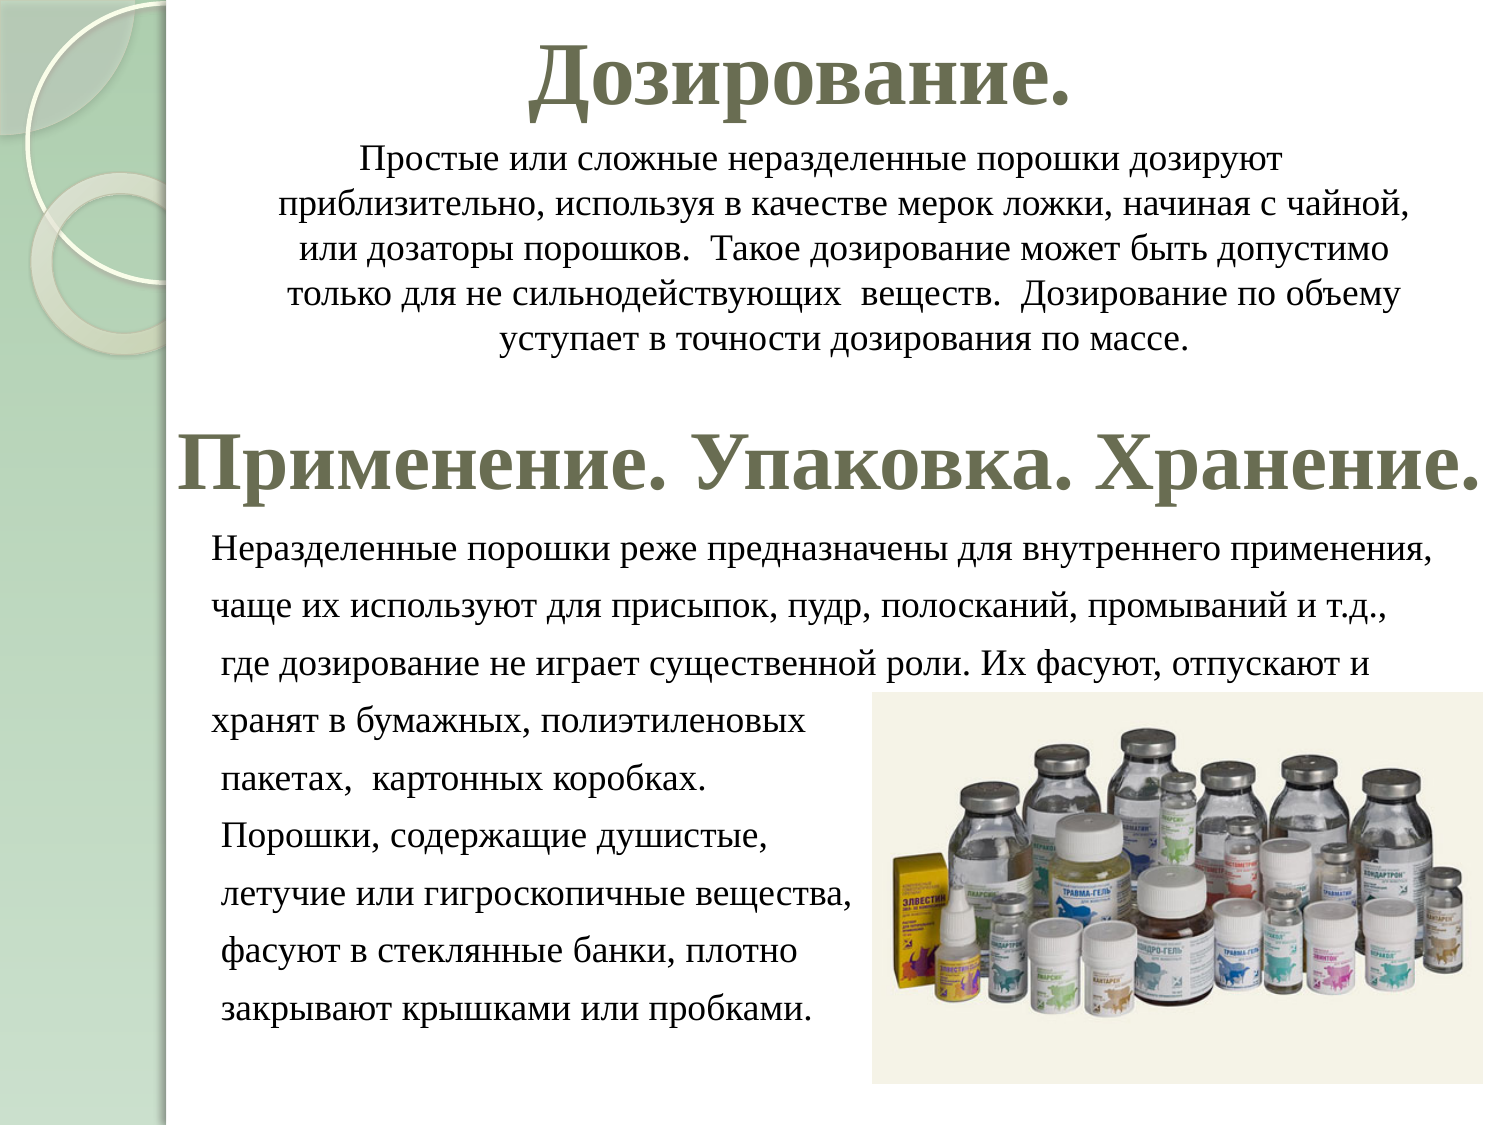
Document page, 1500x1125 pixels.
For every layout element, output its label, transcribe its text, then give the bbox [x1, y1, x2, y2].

picture [872, 692, 1483, 1085]
list Простые или сложные неразделенные порошки дозируют приблизительно, используя в качестве мерок ложки, начиная с чайной, или дозаторы порошков. Такое дозирование может быть допустимо только для не сильнодействующих веществ. Дозирование по объему уступает в точности дозирования по массе. [194, 125, 1436, 385]
text_box Применение. Упаковка. Хранение. [159, 385, 1500, 528]
text_box Неразделенные порошки реже предназначены для внутреннего применения, чаще их используют для присыпок, пудр, полосканий, промываний и т.д., где дозирование не играет существенной роли. Их фасуют, отпускают и хранят в бумажных, полиэтиленовых пакетах, картонных коробках. Порошки, содержащие душистые, летучие или гигроскопичные вещества, фасуют в стеклянные банки, плотно закрывают крышками или пробками. [183, 515, 1466, 1094]
title Дозирование. [159, 0, 1442, 138]
